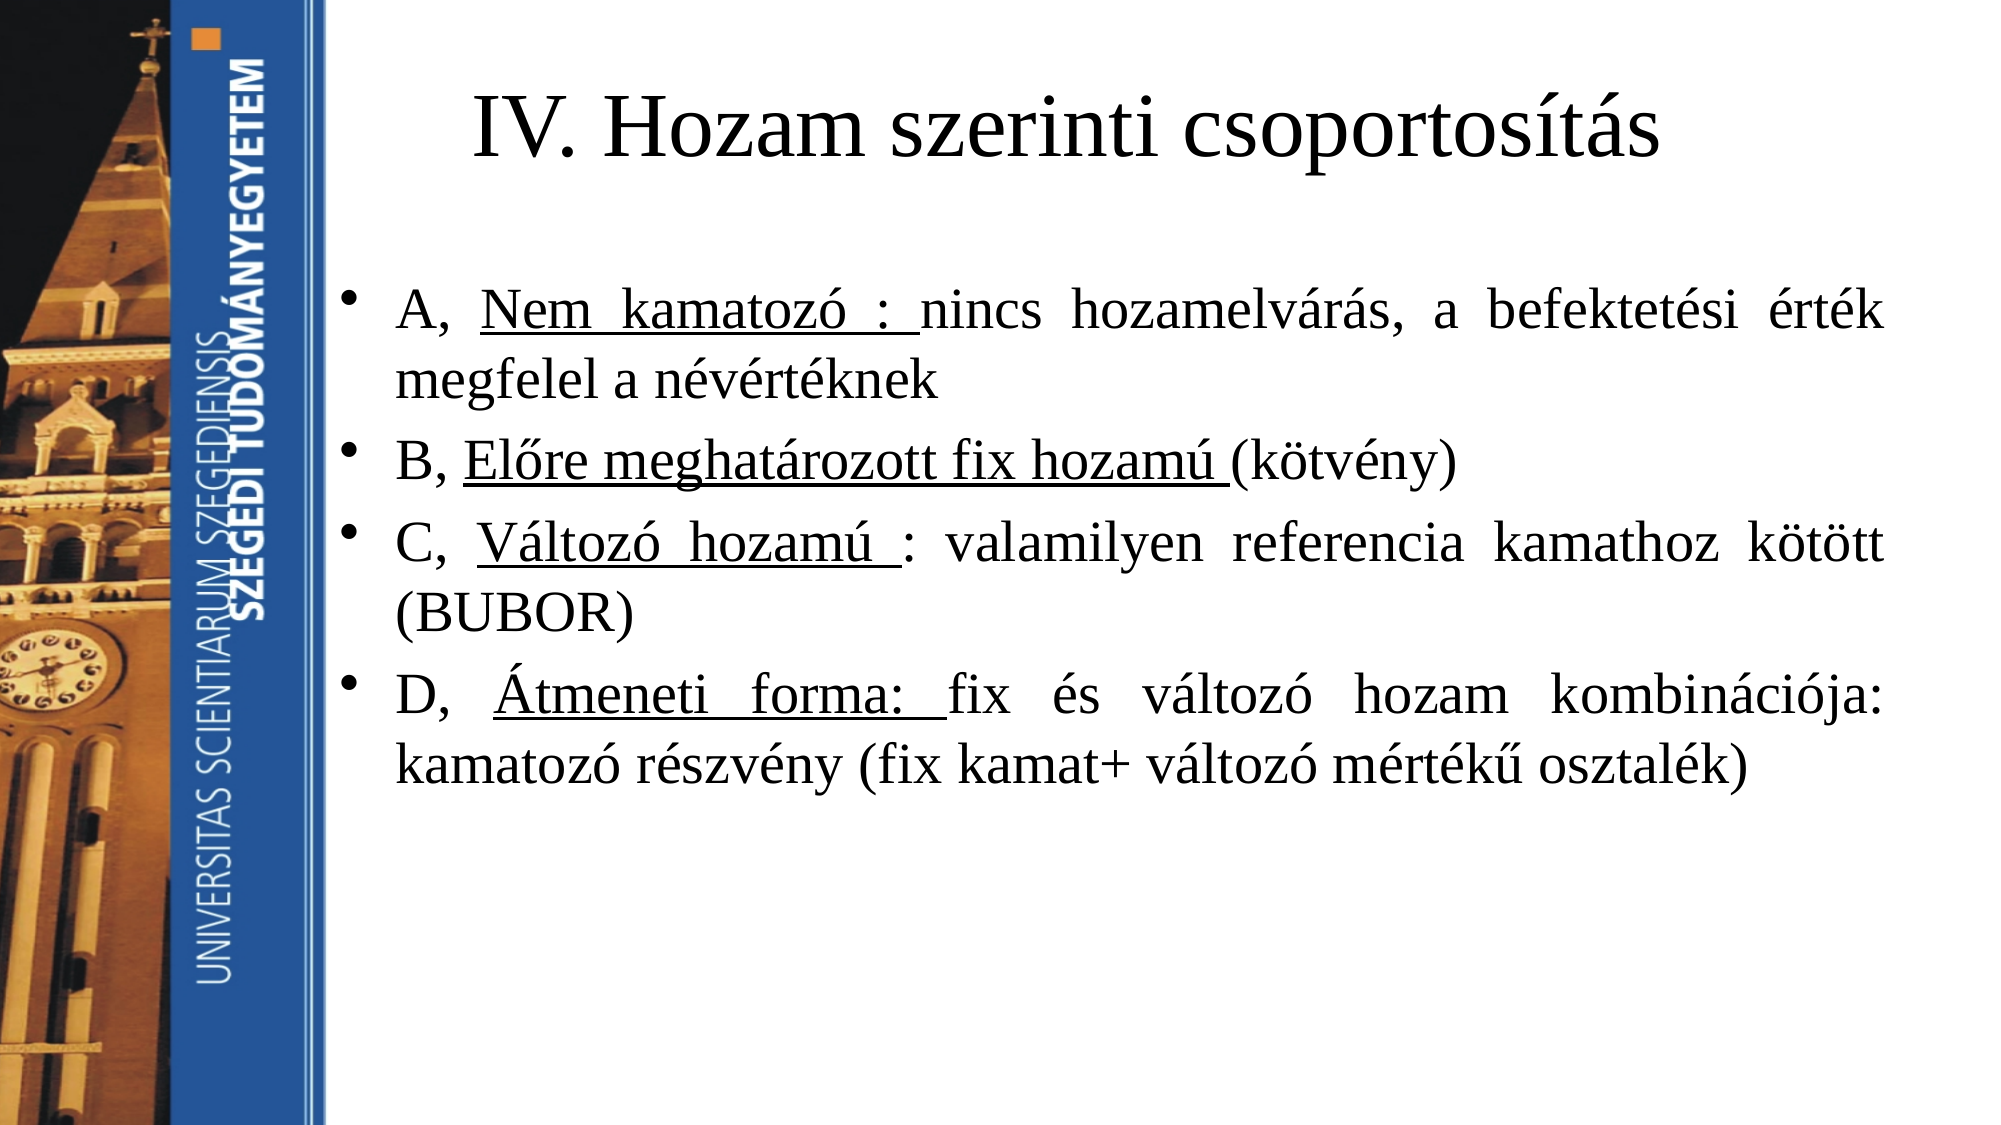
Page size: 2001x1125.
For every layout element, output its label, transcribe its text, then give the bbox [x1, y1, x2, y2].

picture [0, 0, 2000, 1125]
title IV. Hozam szerinti csoportosítás [167, 26, 1968, 214]
list A, Nem kamatozó : nincs hozamelvárás, a befektetési érték megfelel a névértéknek B, Előre meghatározott fix hozamú (kötvény) C, Változó hozamú : valamilyen referencia kamathoz kötött (BUBOR) D, Átmeneti forma: fix és változó hozam kombinációja: kamatozó részvény (fix kamat+ változó mértékű osztalék) [324, 262, 1900, 1005]
